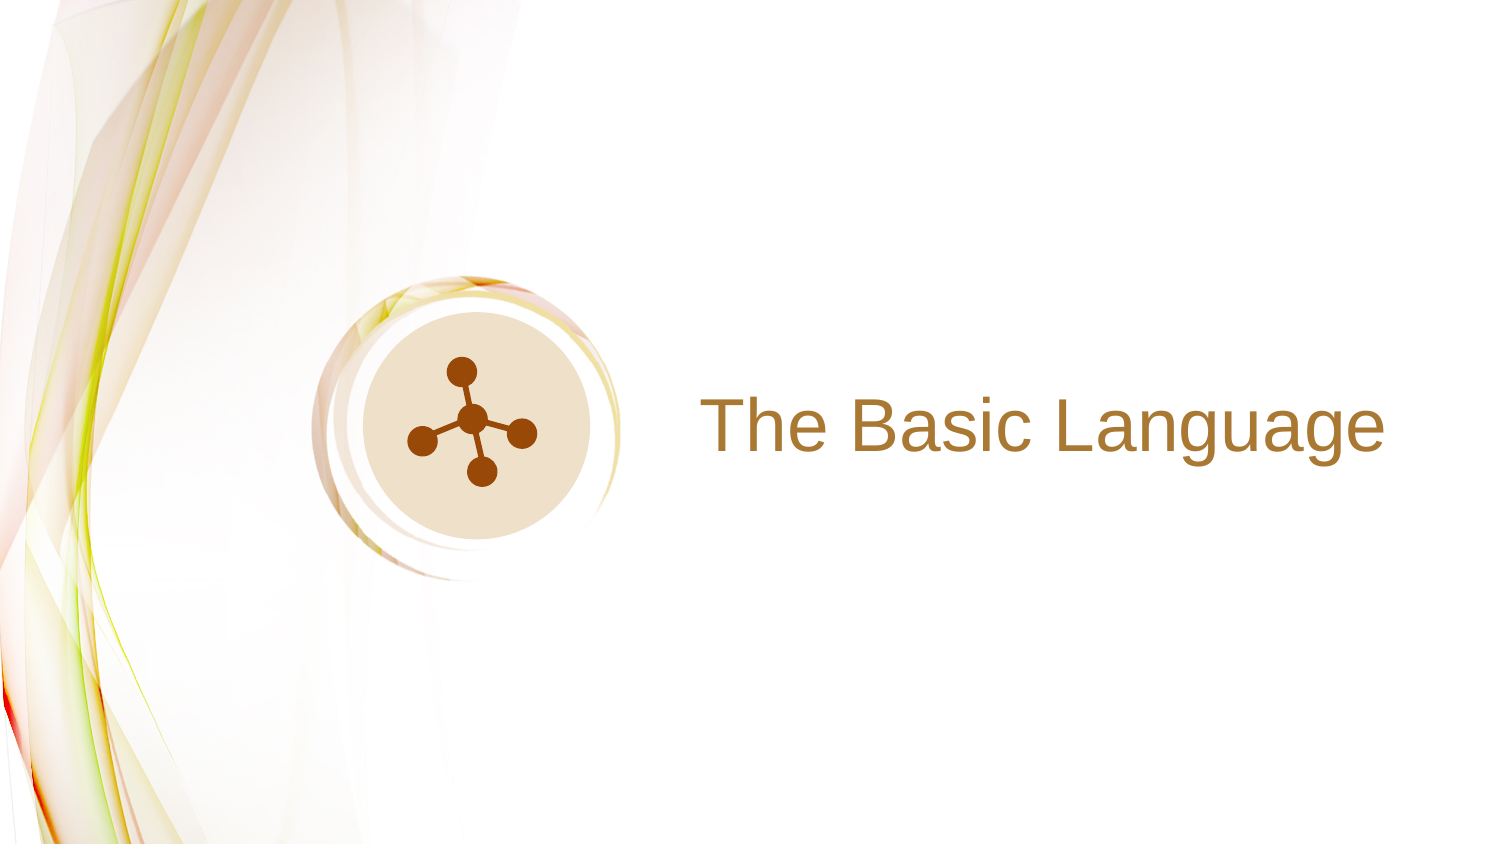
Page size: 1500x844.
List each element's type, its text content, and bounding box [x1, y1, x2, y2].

text_box [405, 354, 540, 489]
picture [0, 0, 1500, 844]
list The Basic Language [685, 374, 1500, 470]
